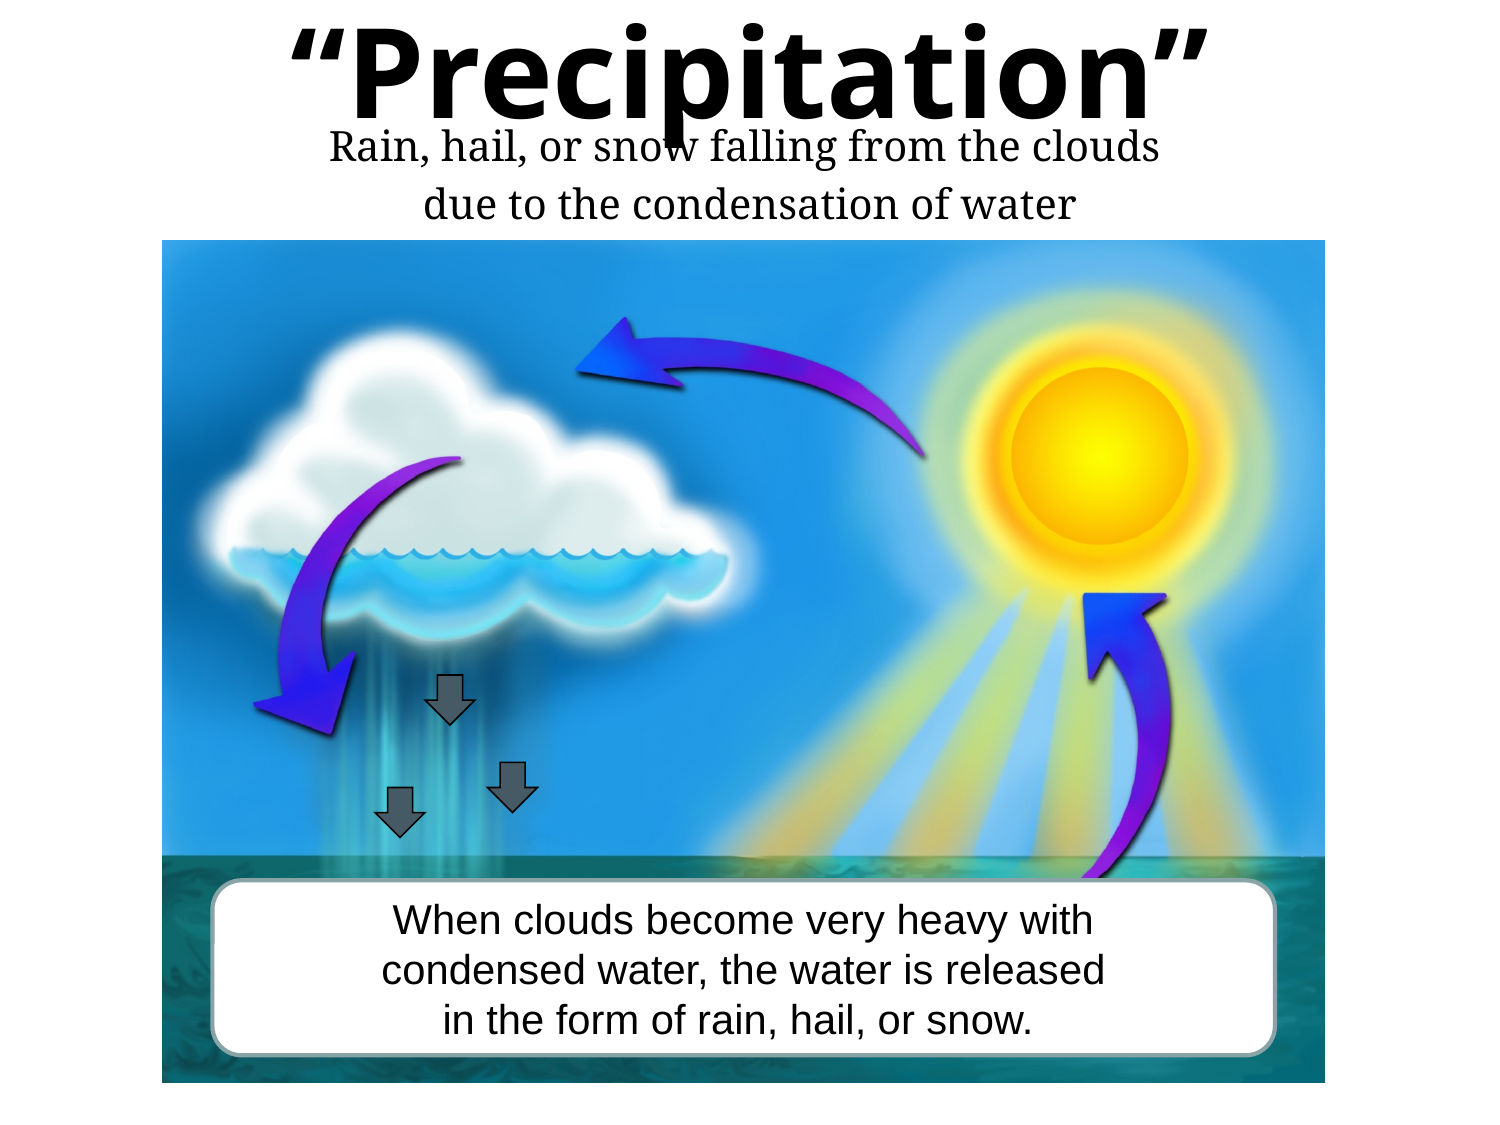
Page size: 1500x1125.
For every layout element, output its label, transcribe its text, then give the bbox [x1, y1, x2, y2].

list Rain, hail, or snow falling from the clouds due to the condensation of water [75, 112, 1425, 238]
picture [162, 239, 1326, 1083]
title “Precipitation” [75, 0, 1425, 112]
